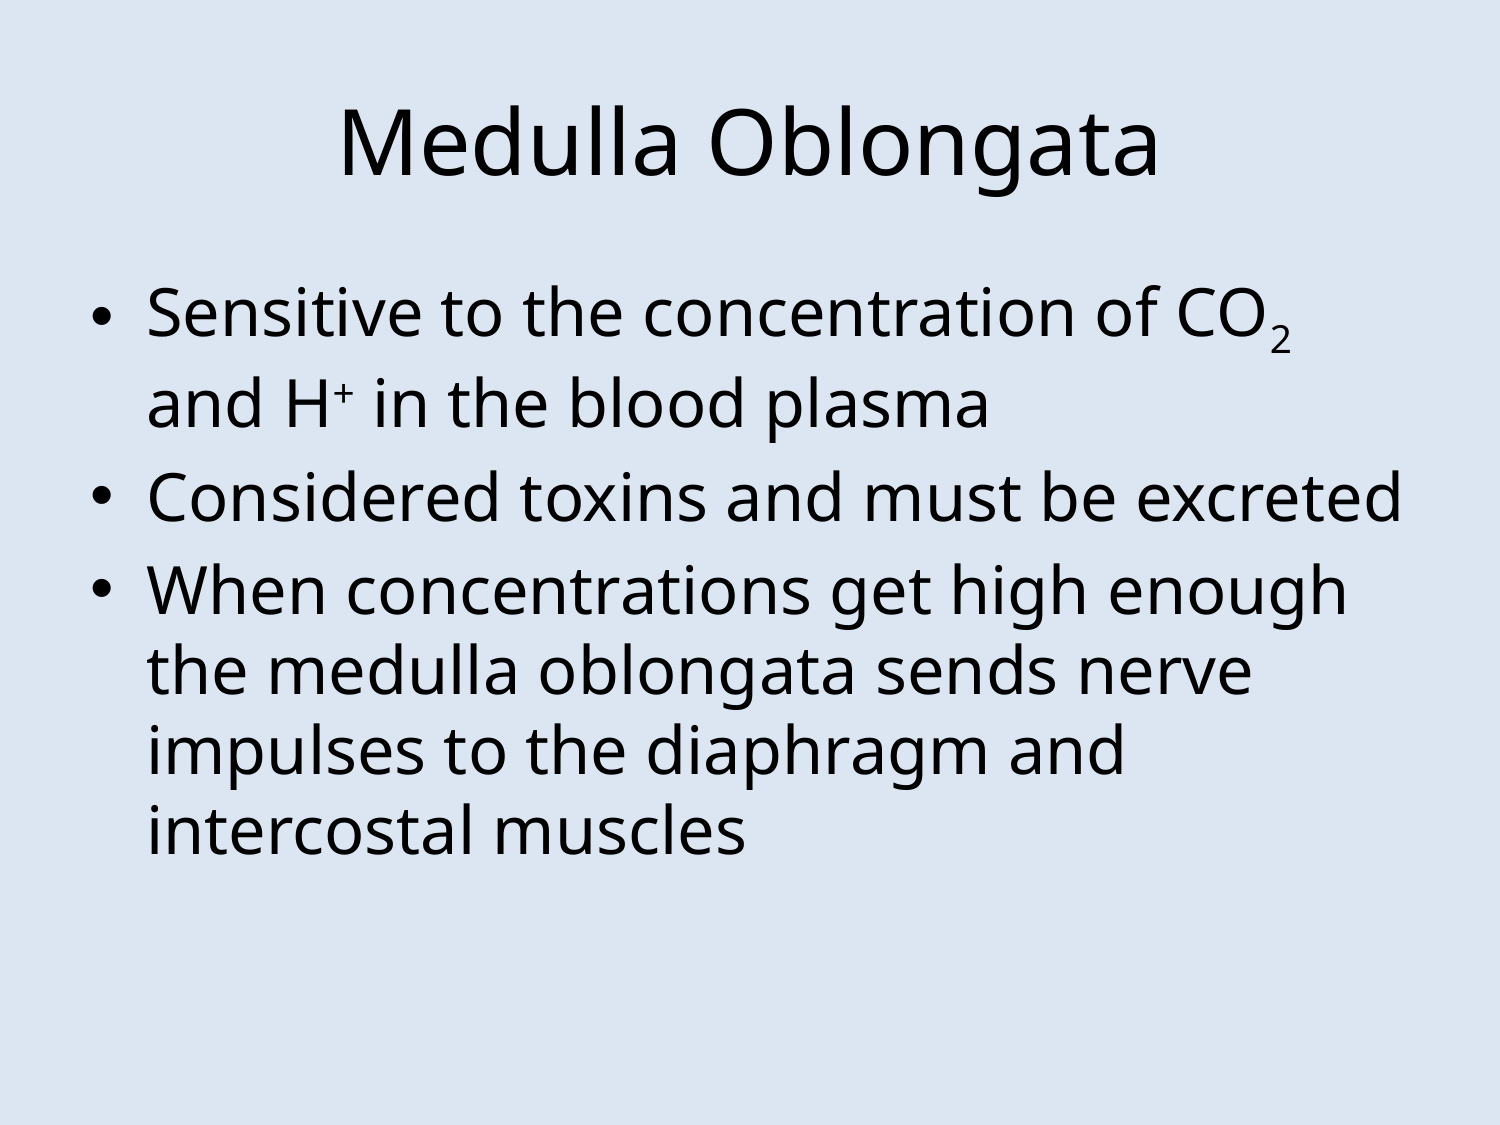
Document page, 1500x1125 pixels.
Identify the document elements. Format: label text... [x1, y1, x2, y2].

list Sensitive to the concentration of CO2 and H+ in the blood plasma Considered toxins and must be excreted When concentrations get high enough the medulla oblongata sends nerve impulses to the diaphragm and intercostal muscles [75, 262, 1425, 1005]
title Medulla Oblongata [75, 45, 1425, 233]
